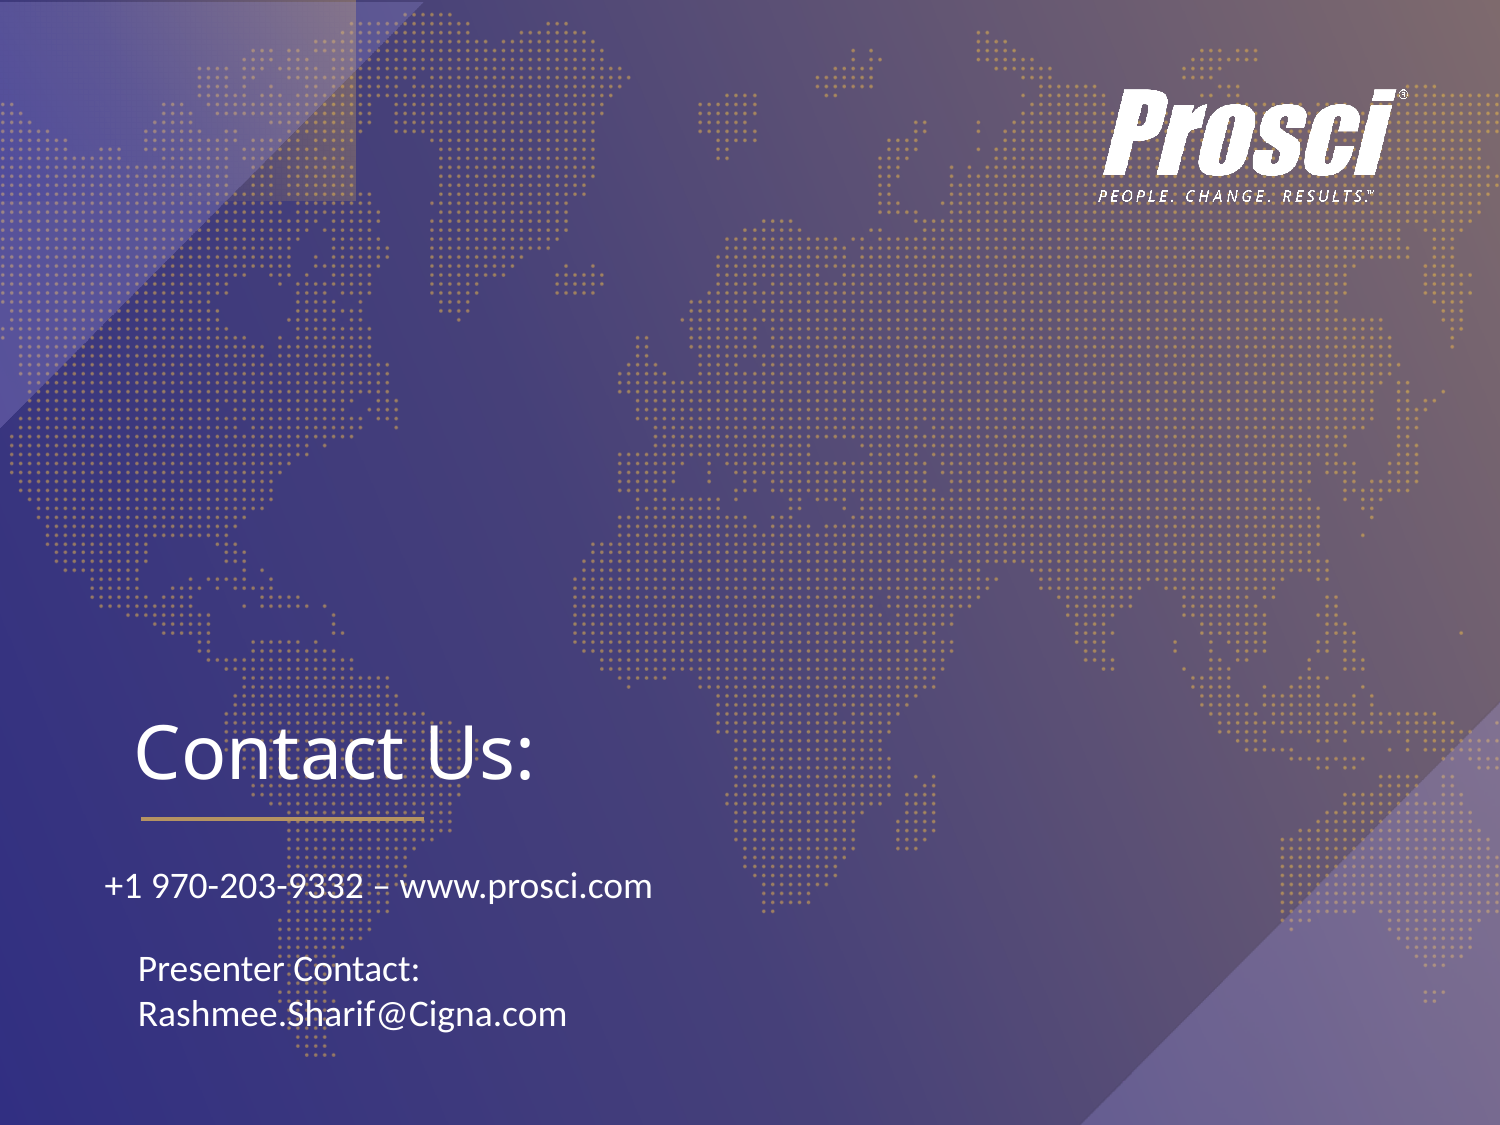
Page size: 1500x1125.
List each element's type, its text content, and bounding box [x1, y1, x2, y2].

subtitle +1 970-203-9332 – www.prosci.com [104, 860, 797, 922]
text_box Presenter Contact: Rashmee.Sharif@Cigna.com [123, 936, 642, 1042]
title Contact Us: [134, 707, 932, 775]
picture [0, 0, 1500, 1108]
